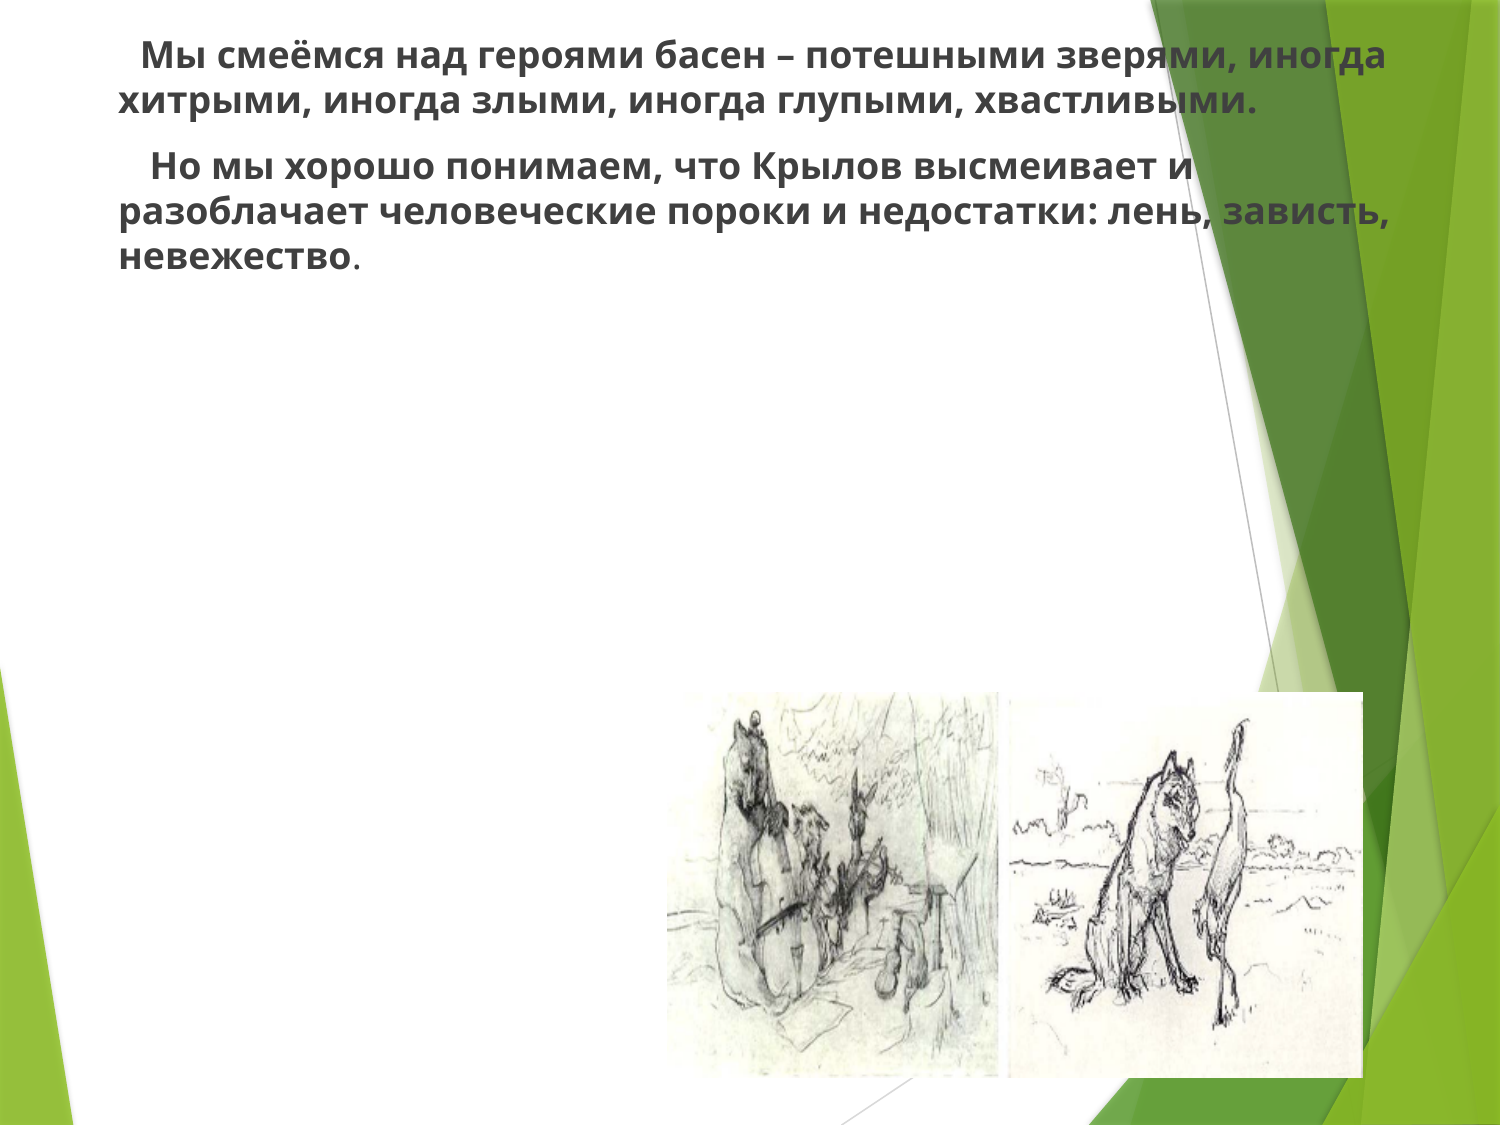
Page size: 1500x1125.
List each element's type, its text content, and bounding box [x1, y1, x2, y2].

list Мы смеёмся над героями басен – потешными зверями, иногда хитрыми, иногда злыми, иногда глупыми, хвастливыми. Но мы хорошо понимаем, что Крылов высмеивает и разоблачает человеческие пороки и недостатки: лень, зависть, невежество. [46, 23, 1463, 739]
picture [666, 691, 1363, 1079]
